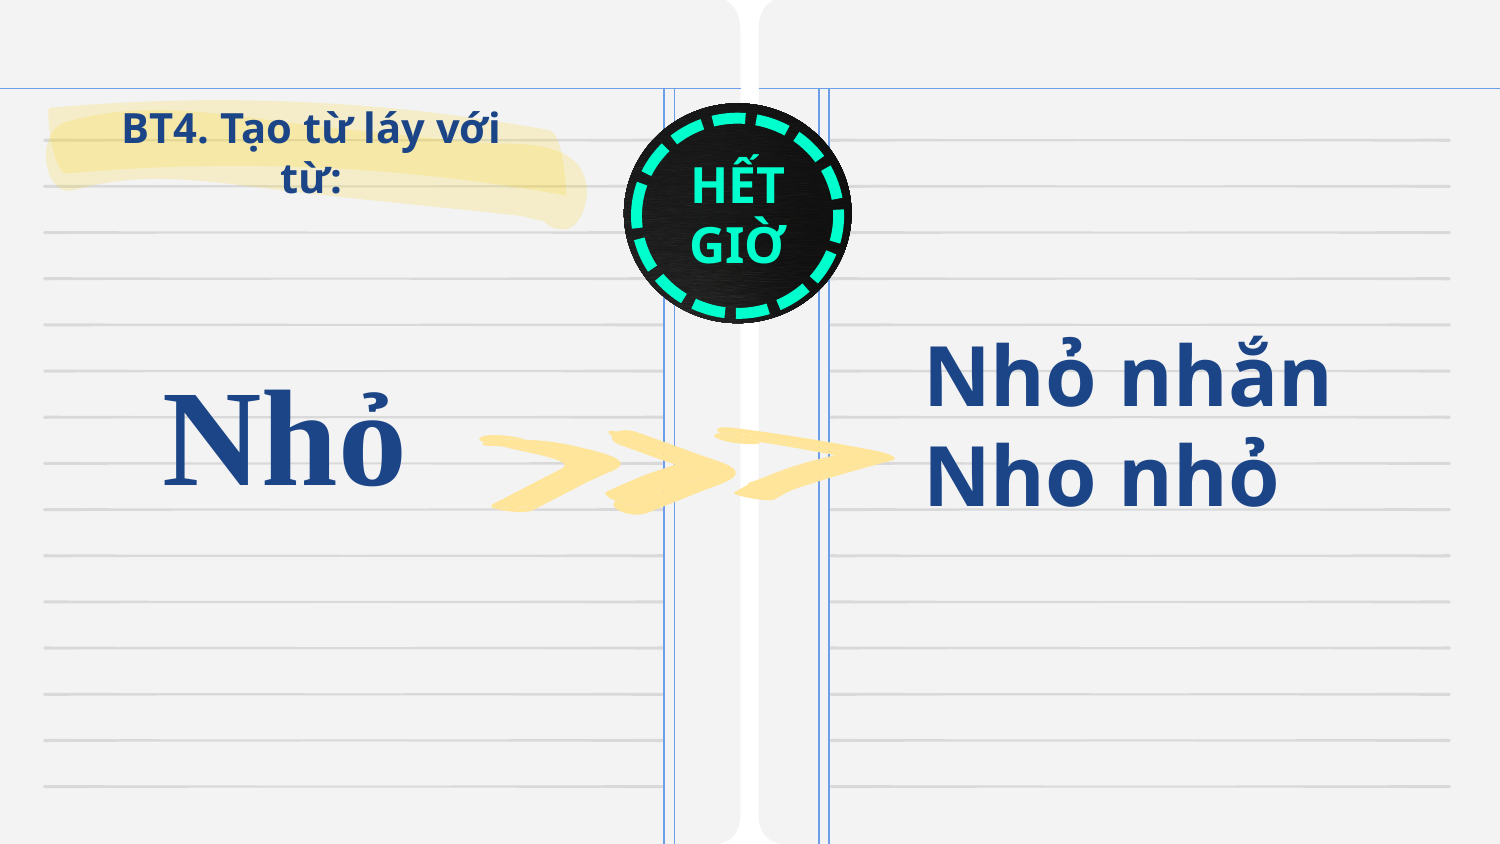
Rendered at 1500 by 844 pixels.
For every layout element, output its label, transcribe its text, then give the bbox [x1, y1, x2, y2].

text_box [35, 86, 591, 237]
text_box HẾT GIỜ [621, 101, 854, 326]
subtitle Nhỏ [98, 347, 451, 717]
text_box [634, 116, 841, 316]
subtitle Nhỏ nhắn Nho nhỏ [923, 323, 1382, 784]
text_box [477, 427, 902, 515]
